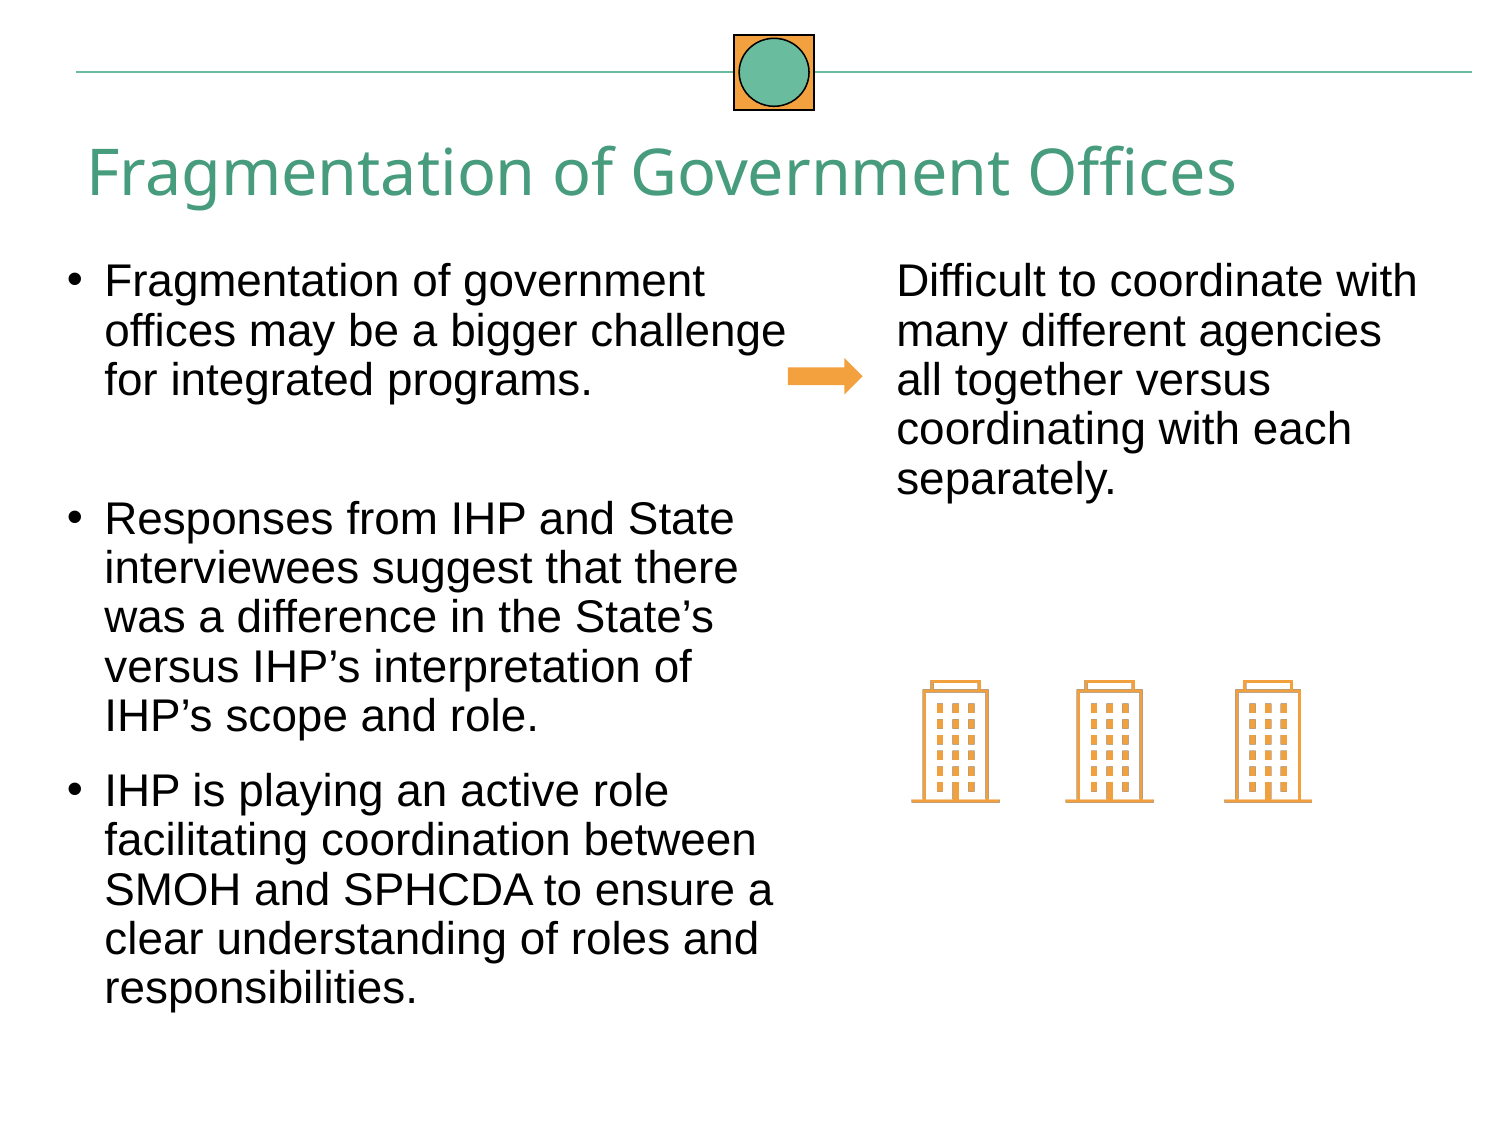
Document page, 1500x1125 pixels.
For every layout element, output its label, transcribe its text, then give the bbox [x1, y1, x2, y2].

text_box Difficult to coordinate with many different agencies all together versus coordinating with each separately. [881, 249, 1448, 512]
list Fragmentation of government offices may be a bigger challenge for integrated programs. [51, 249, 825, 407]
picture [1192, 664, 1343, 815]
picture [1034, 664, 1185, 815]
title Fragmentation of Government Offices [71, 132, 1325, 270]
text_box [787, 358, 863, 395]
picture [880, 664, 1031, 815]
text_box Responses from IHP and State interviewees suggest that there was a difference in the State’s versus IHP’s interpretation of IHP’s scope and role. IHP is playing an active role facilitating coordination between SMOH and SPHCDA to ensure a clear understanding of roles and responsibilities. [51, 407, 825, 636]
